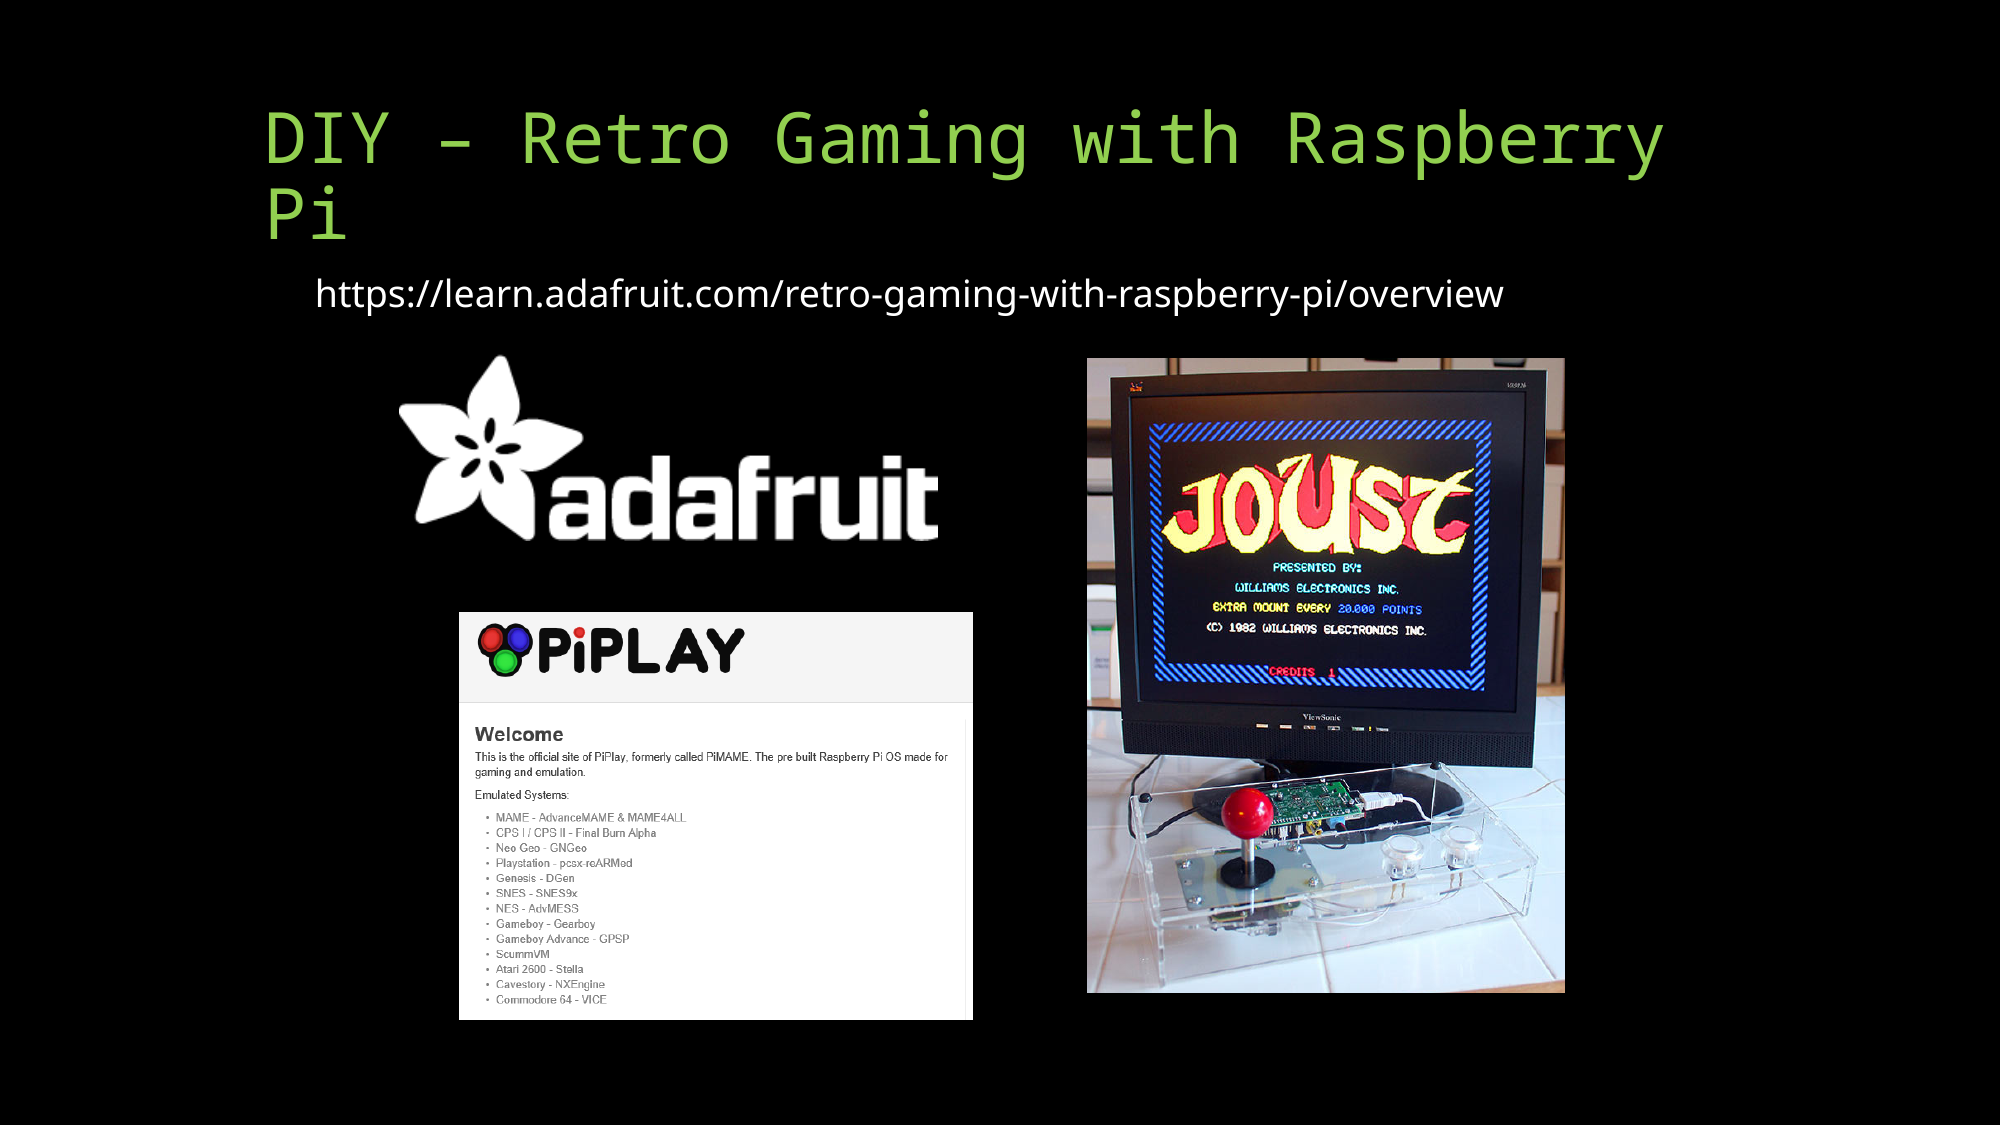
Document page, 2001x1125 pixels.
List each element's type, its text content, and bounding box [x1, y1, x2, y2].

picture [1087, 358, 1565, 993]
text_box https://learn.adafruit.com/retro-gaming-with-raspberry-pi/overview [299, 262, 1638, 323]
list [399, 352, 938, 541]
picture [459, 612, 973, 1020]
title DIY – Retro Gaming with Raspberry Pi [249, 75, 1750, 263]
